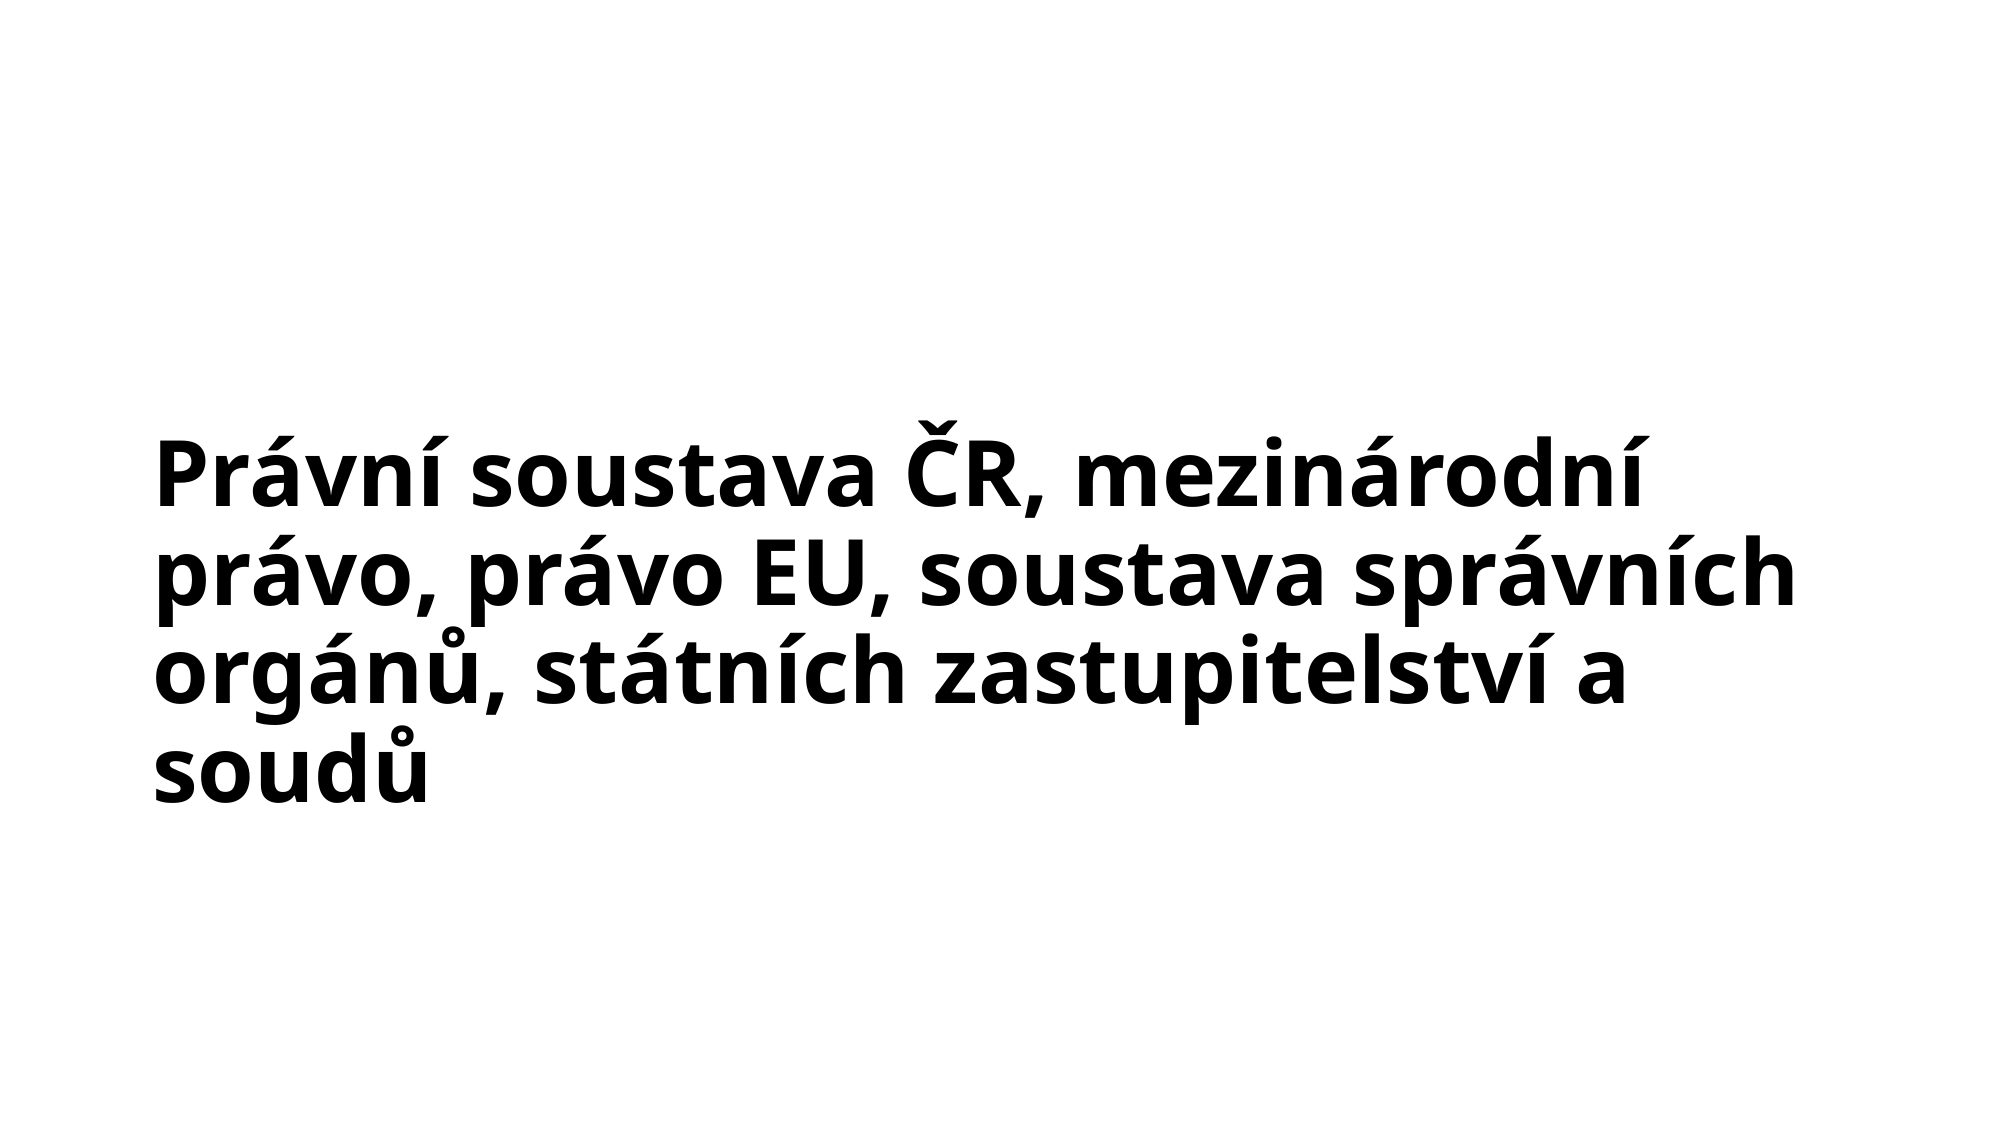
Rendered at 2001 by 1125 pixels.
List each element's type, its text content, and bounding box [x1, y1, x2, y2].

title Právní soustava ČR, mezinárodní právo, právo EU, soustava správních orgánů, státních zastupitelství a soudů [137, 59, 1926, 1091]
